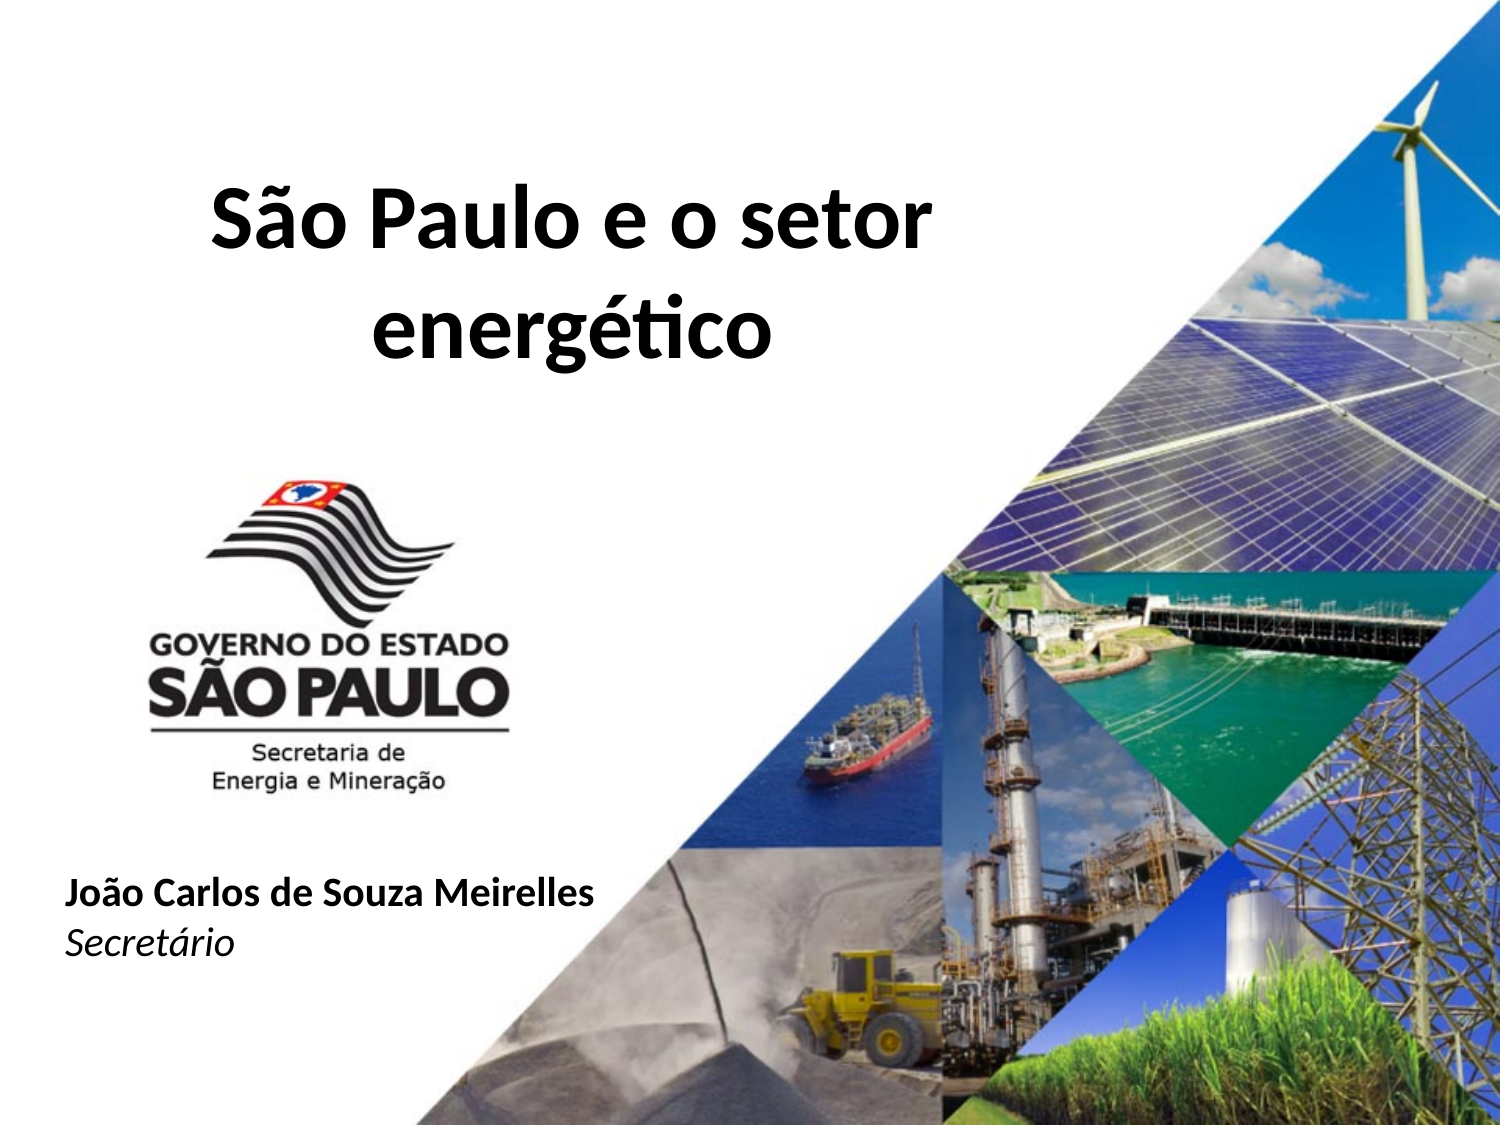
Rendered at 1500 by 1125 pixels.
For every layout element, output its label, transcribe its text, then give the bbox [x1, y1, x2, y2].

title São Paulo e o setor energético [41, 90, 1105, 445]
picture [0, 0, 1500, 1125]
text_box João Carlos de Souza Meirelles Secretário [50, 857, 688, 973]
